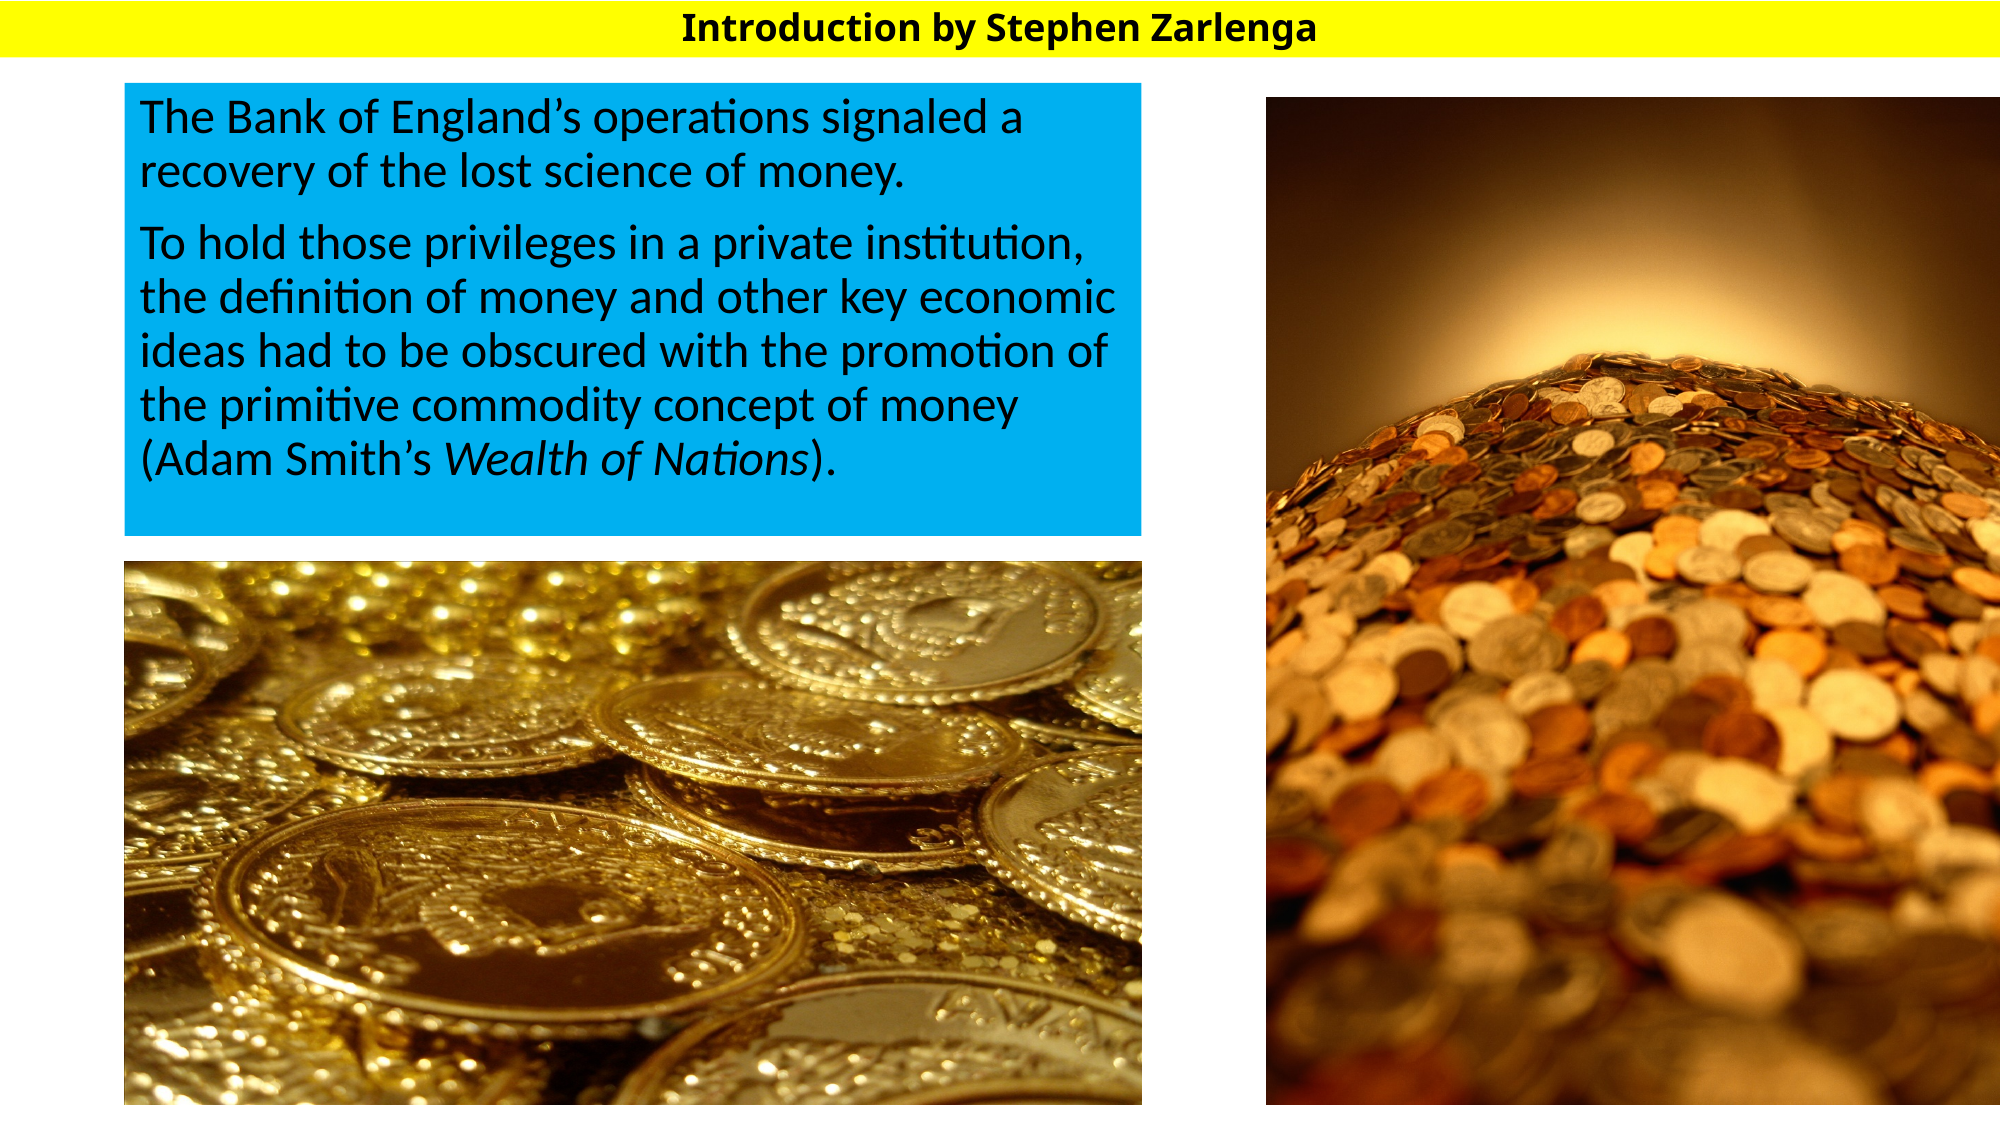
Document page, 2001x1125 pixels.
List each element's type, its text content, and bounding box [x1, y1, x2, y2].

picture [124, 560, 1142, 1105]
picture [1266, 97, 2000, 1105]
title Introduction by Stephen Zarlenga [0, 1, 2000, 58]
list The Bank of England’s operations signaled a recovery of the lost science of money. To hold those privileges in a private institution, the definition of money and other key economic ideas had to be obscured with the promotion of the primitive commodity concept of money (Adam Smith’s Wealth of Nations). [124, 82, 1142, 536]
